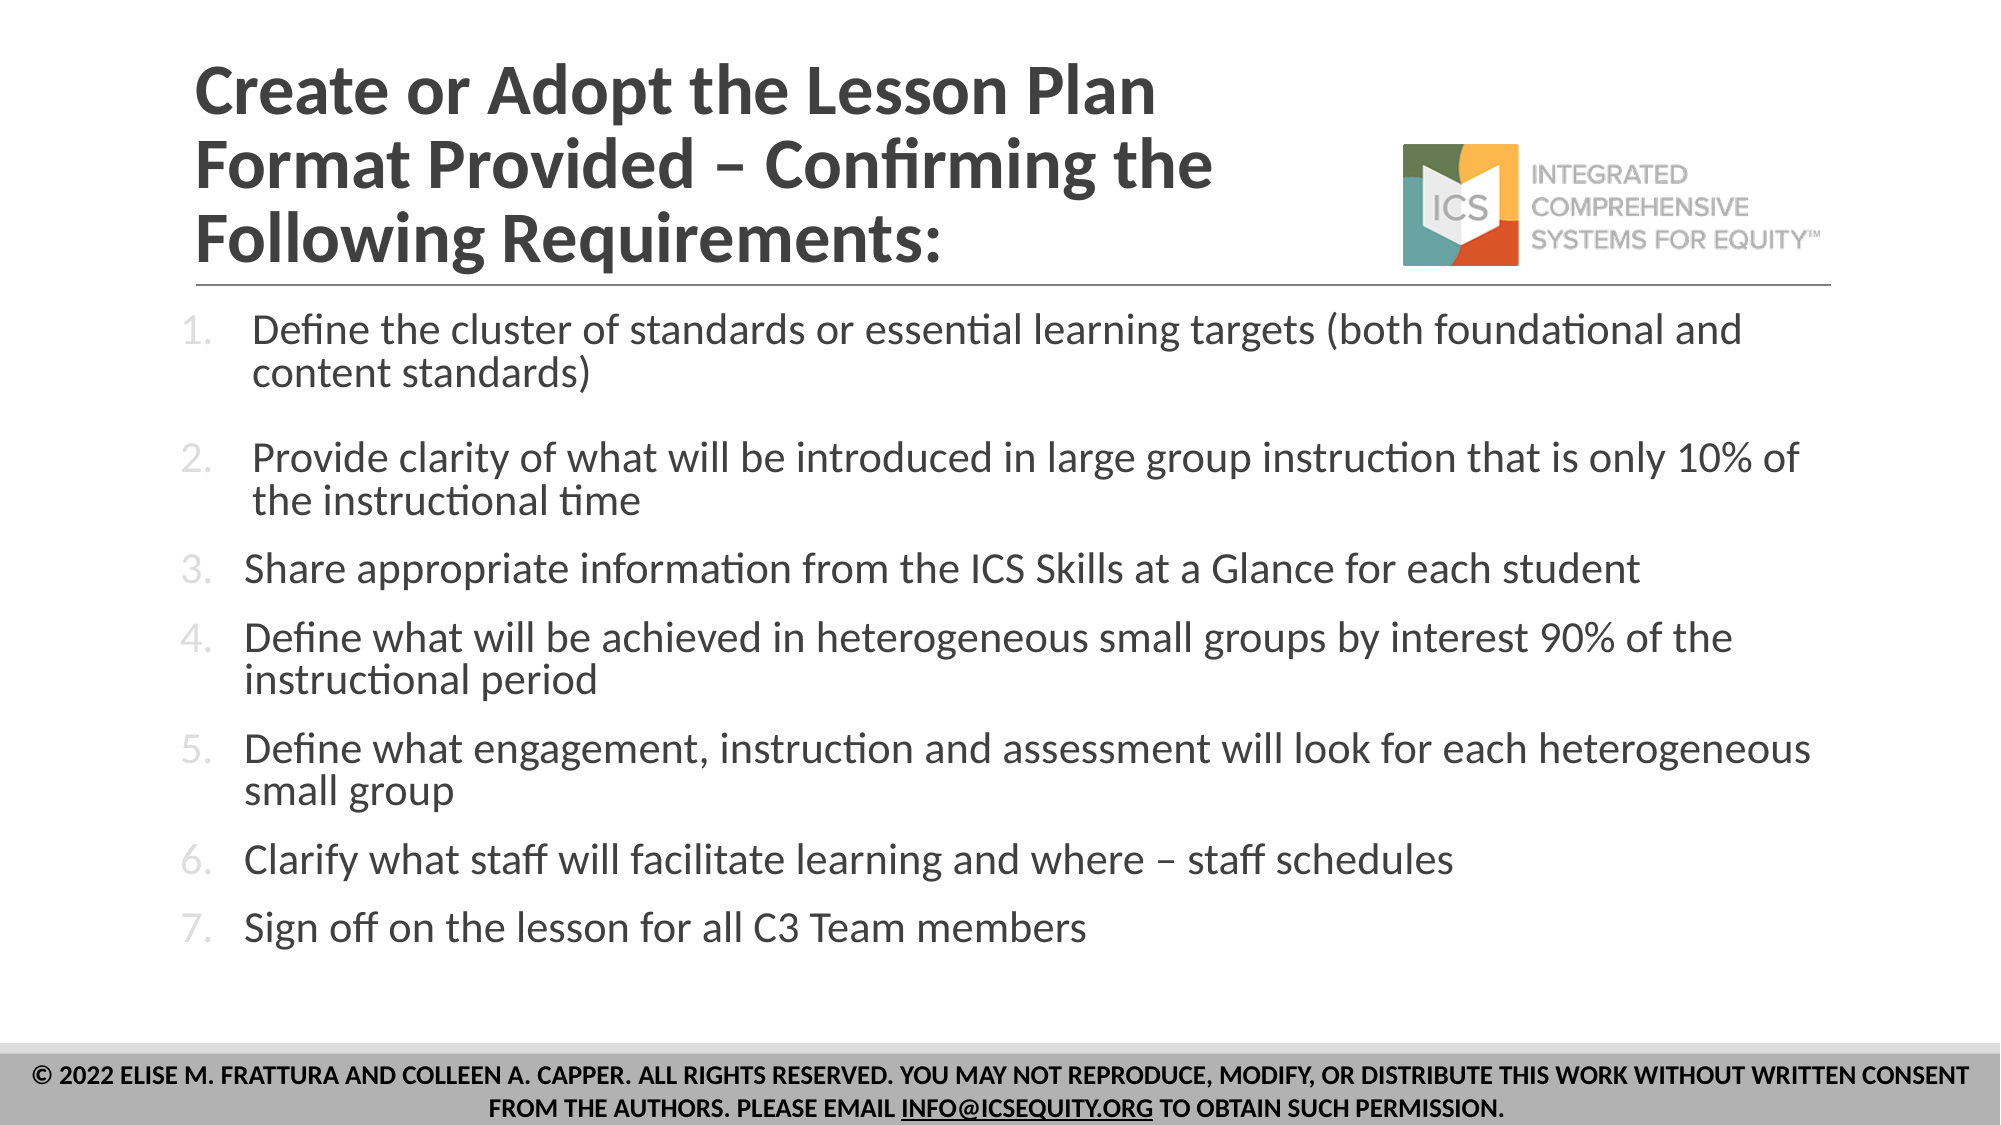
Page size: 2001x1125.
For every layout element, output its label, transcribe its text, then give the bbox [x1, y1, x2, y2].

picture [1403, 144, 1820, 266]
list Define the cluster of standards or essential learning targets (both foundational and content standards) Provide clarity of what will be introduced in large group instruction that is only 10% of the instructional time Share appropriate information from the ICS Skills at a Glance for each student Define what will be achieved in heterogeneous small groups by interest 90% of the instructional period Define what engagement, instruction and assessment will look for each heterogeneous small group Clarify what staff will facilitate learning and where – staff schedules Sign off on the lesson for all C3 Team members [180, 302, 1830, 963]
title Create or Adopt the Lesson Plan Format Provided – Confirming the Following Requirements: [180, 47, 1390, 285]
